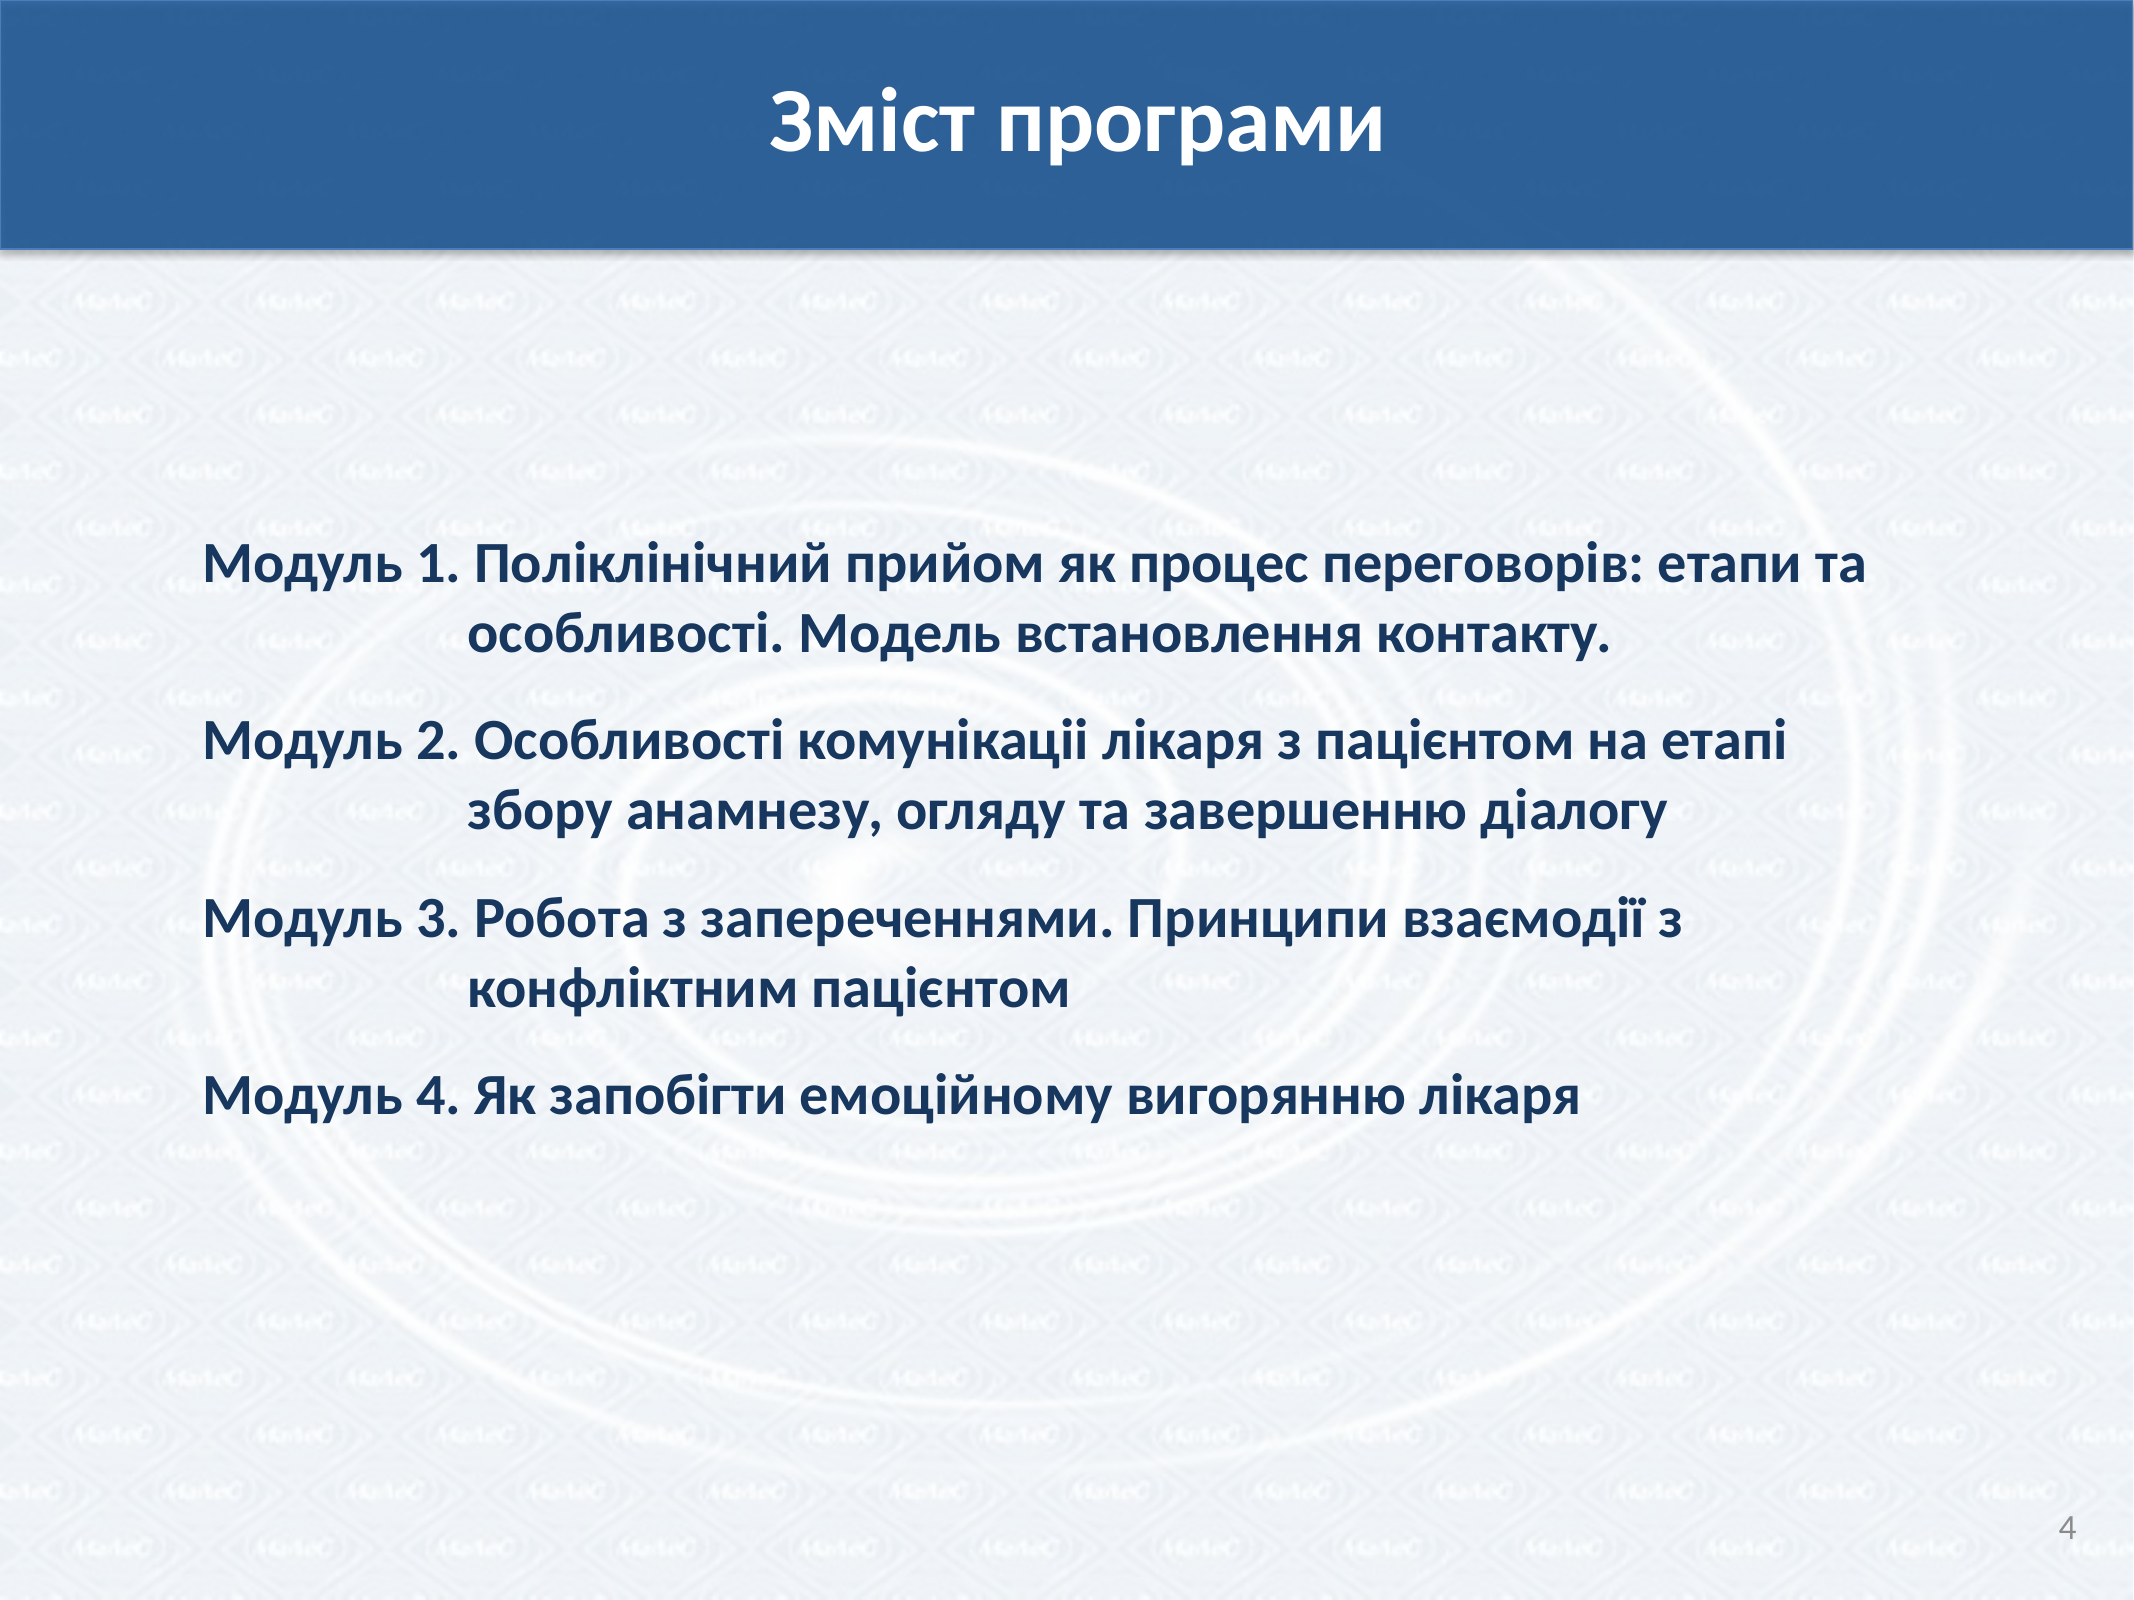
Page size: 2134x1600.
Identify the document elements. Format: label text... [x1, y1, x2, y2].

text_box [0, 0, 2134, 250]
text_box Зміст програми [50, 52, 2107, 257]
text_box Модуль 1. Поліклінічний прийом як процес переговорів: етапи та особливості. Модель встановлення контакту. Модуль 2. Особливості комунікаціі лікаря з пацієнтом на етапі збору анамнезу, огляду та завершенню діалогу Модуль 3. Робота з запереченнями. Принципи взаємодії з конфліктним пацієнтом Модуль 4. Як запобігти емоційному вигорянню лікаря [187, 516, 1946, 1249]
slide_number 4 [1600, 1482, 2098, 1569]
